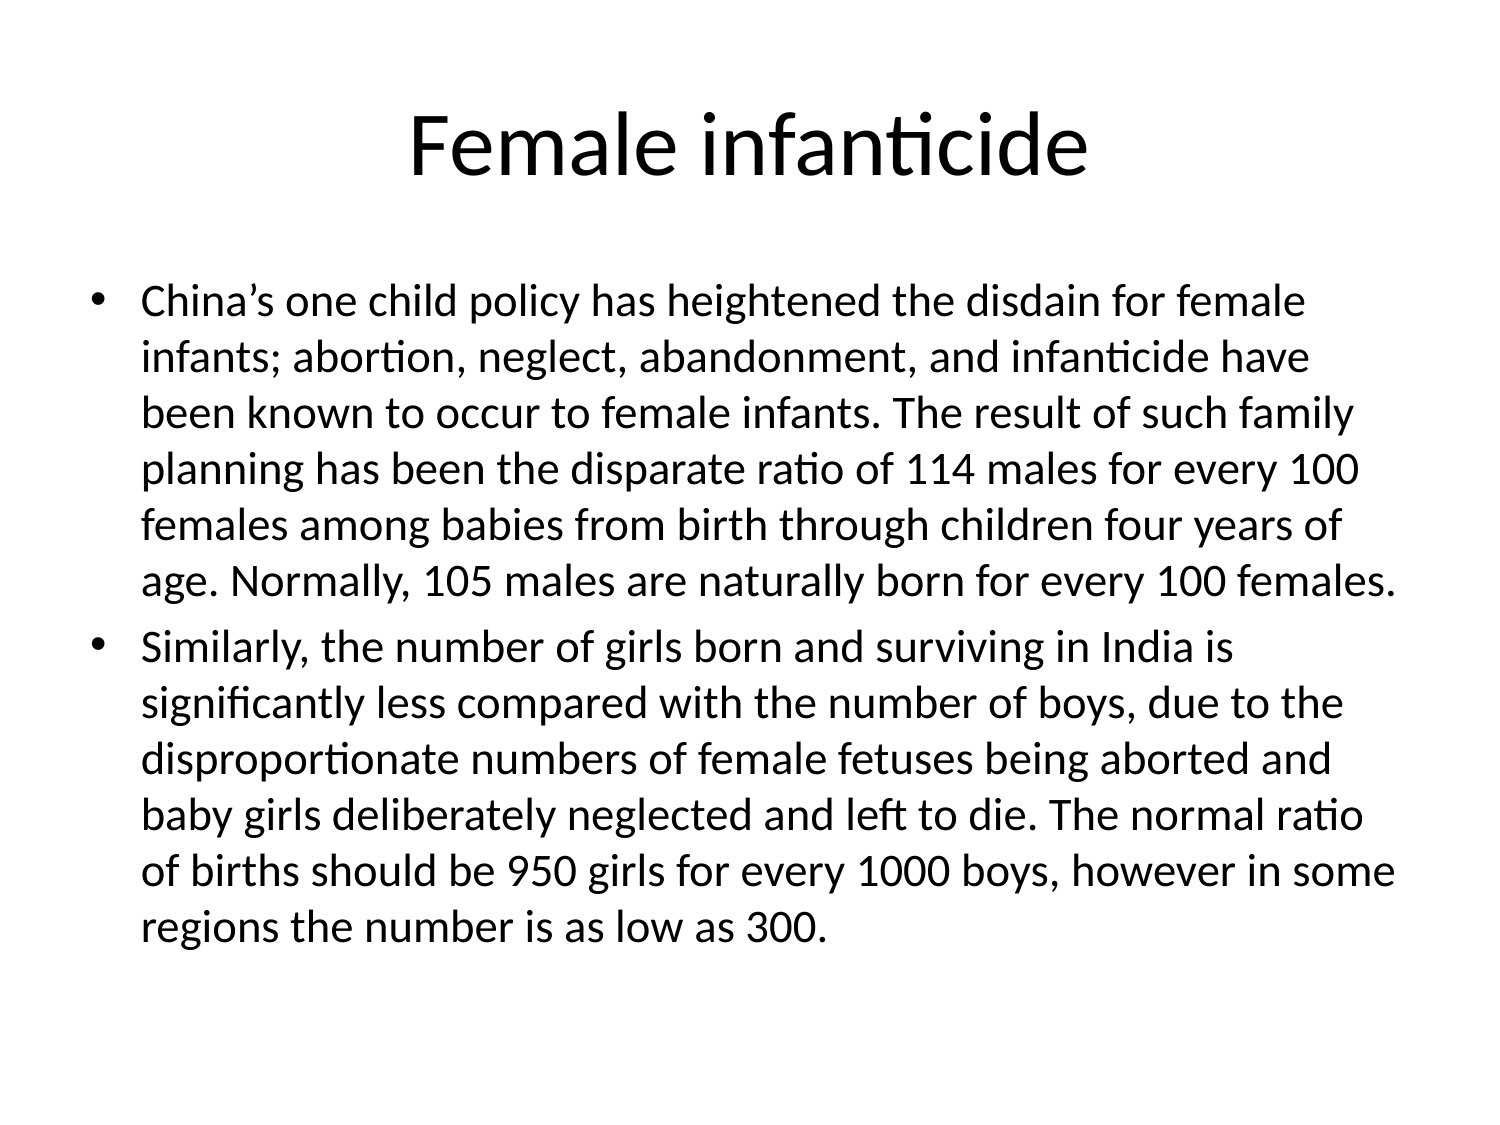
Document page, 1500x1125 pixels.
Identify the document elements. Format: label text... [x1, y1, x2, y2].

list China’s one child policy has heightened the disdain for female infants; abortion, neglect, abandonment, and infanticide have been known to occur to female infants. The result of such family planning has been the disparate ratio of 114 males for every 100 females among babies from birth through children four years of age. Normally, 105 males are naturally born for every 100 females. Similarly, the number of girls born and surviving in India is significantly less compared with the number of boys, due to the disproportionate numbers of female fetuses being aborted and baby girls deliberately neglected and left to die. The normal ratio of births should be 950 girls for every 1000 boys, however in some regions the number is as low as 300. [75, 262, 1425, 1005]
title Female infanticide [75, 45, 1425, 233]
